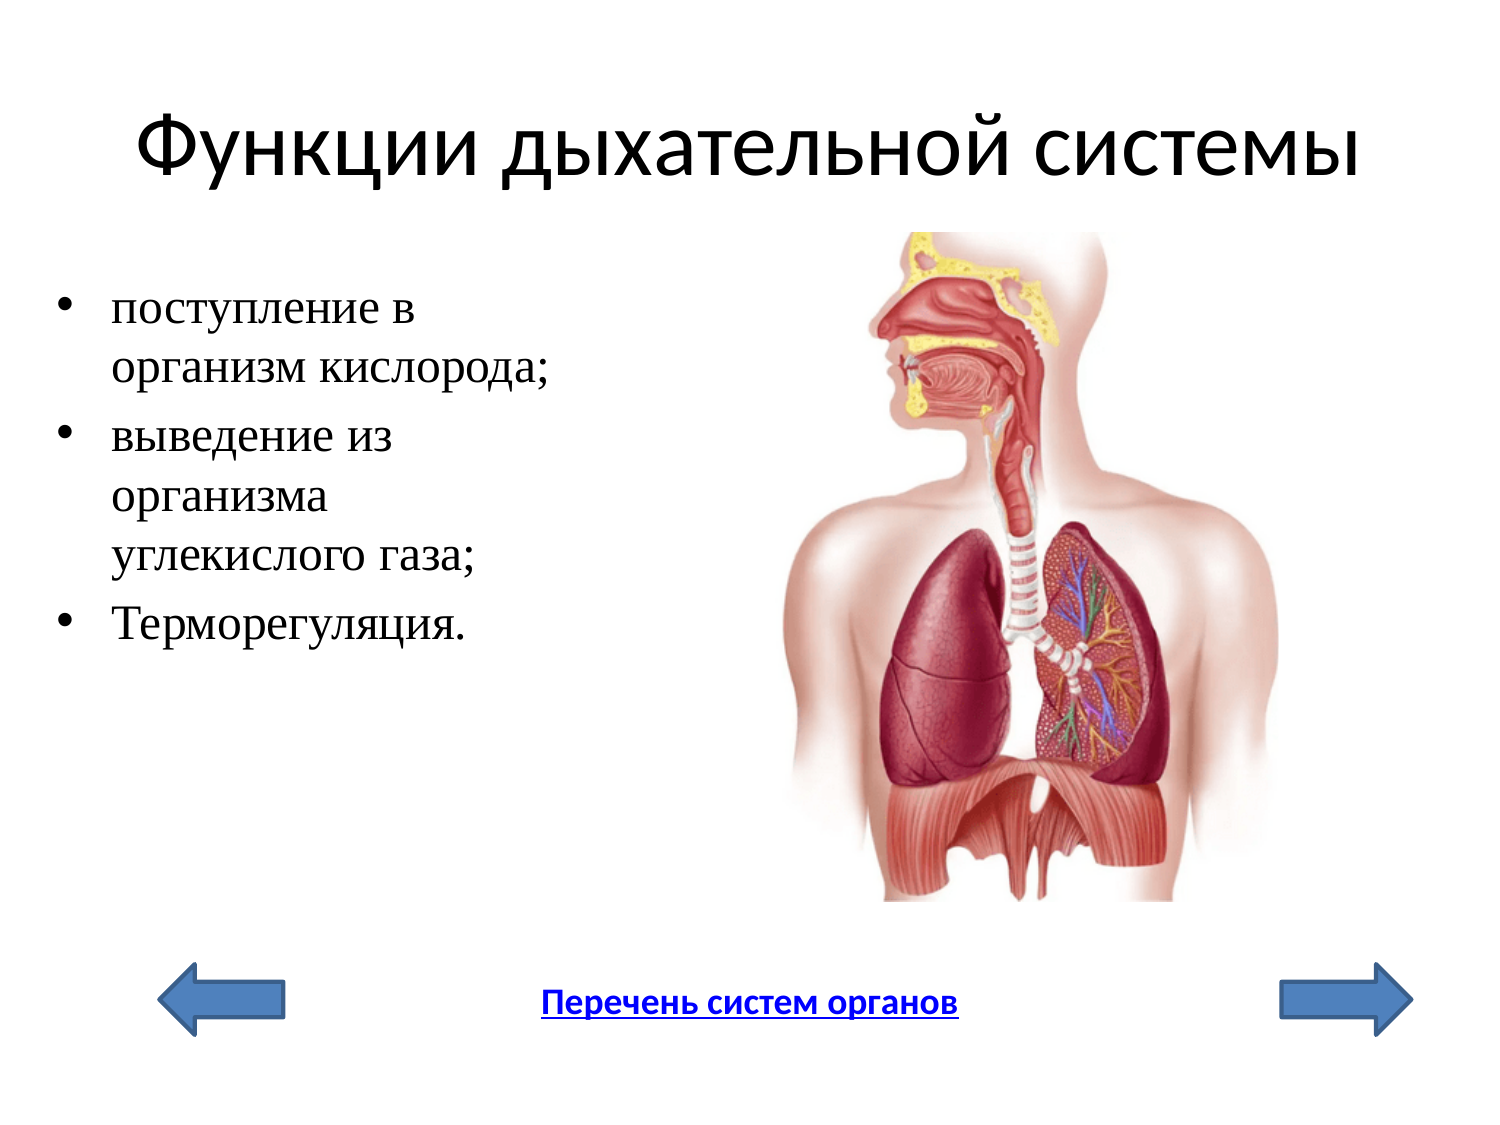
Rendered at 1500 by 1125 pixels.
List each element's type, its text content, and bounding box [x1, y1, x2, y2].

text_box [157, 962, 286, 1037]
text_box Перечень систем органов [526, 969, 974, 1029]
title Функции дыхательной системы [75, 45, 1425, 233]
list поступление в организм кислорода; выведение из организма углекислого газа; Терморегуляция. [41, 266, 585, 657]
text_box [1279, 962, 1414, 1037]
picture [749, 232, 1279, 902]
